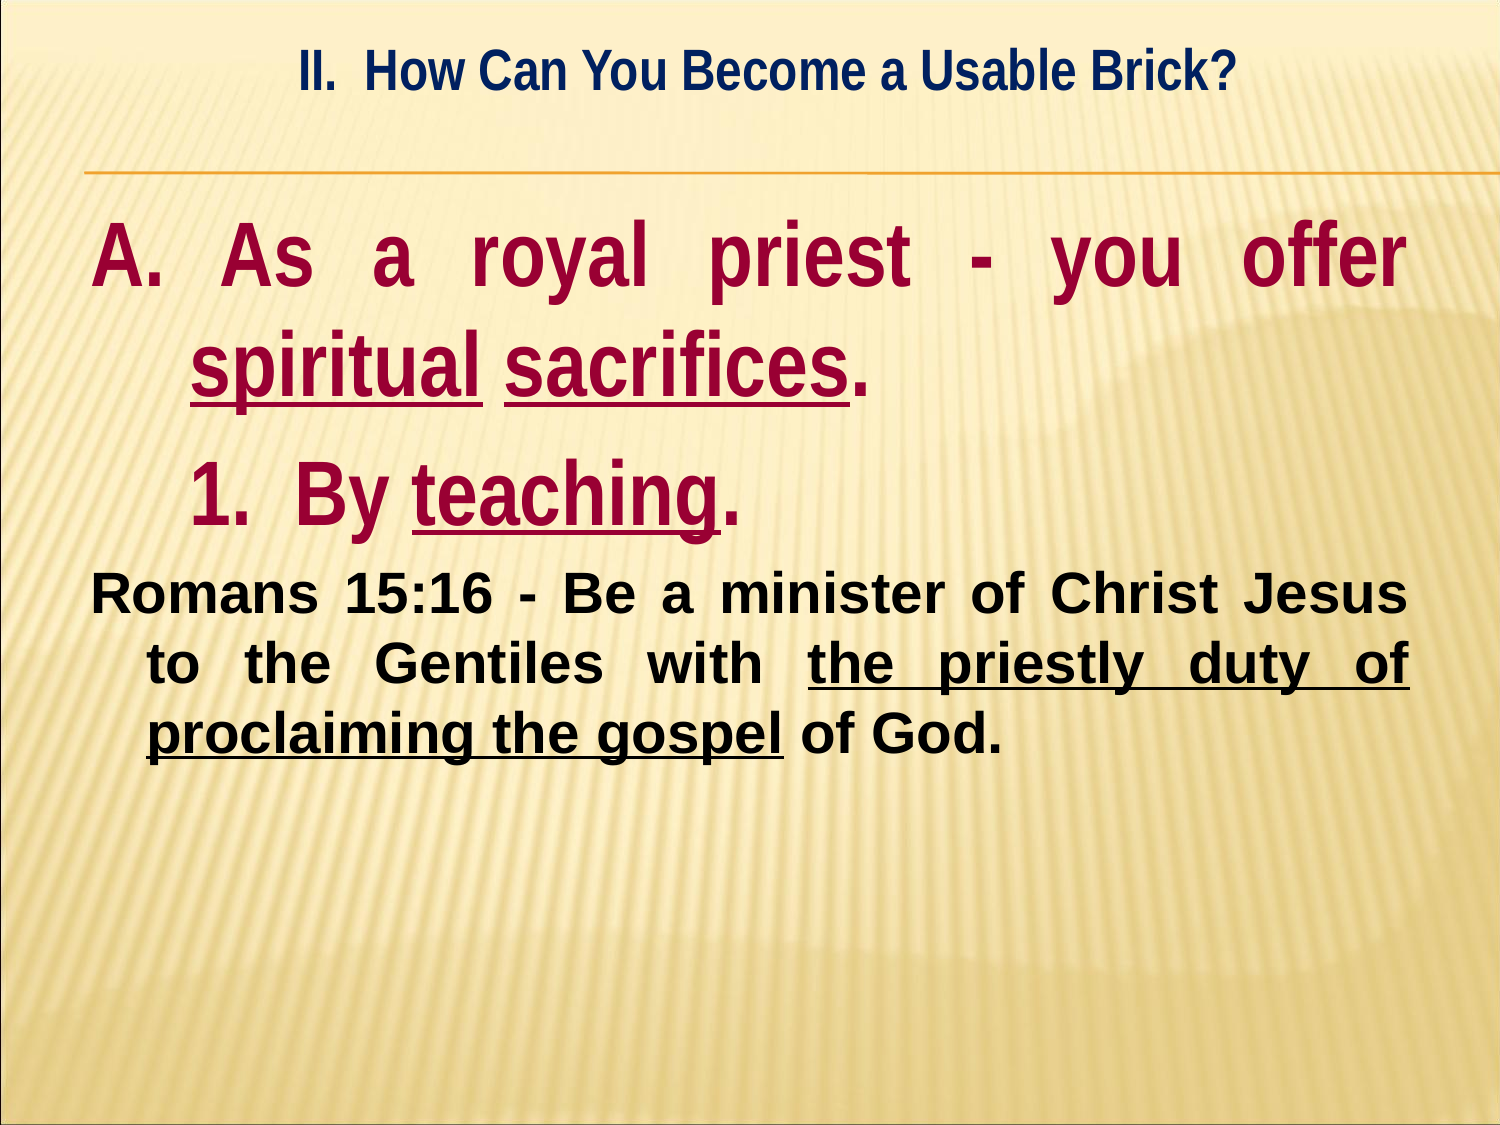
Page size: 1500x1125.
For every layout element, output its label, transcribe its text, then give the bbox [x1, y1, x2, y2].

text_box II. How Can You Become a Usable Brick? [124, 24, 1413, 110]
list A. As a royal priest - you offer spiritual sacrifices. 1. By teaching. Romans 15:16 - Be a minister of Christ Jesus to the Gentiles with the priestly duty of proclaiming the gospel of God. [75, 187, 1425, 1075]
picture [0, 0, 1500, 1125]
